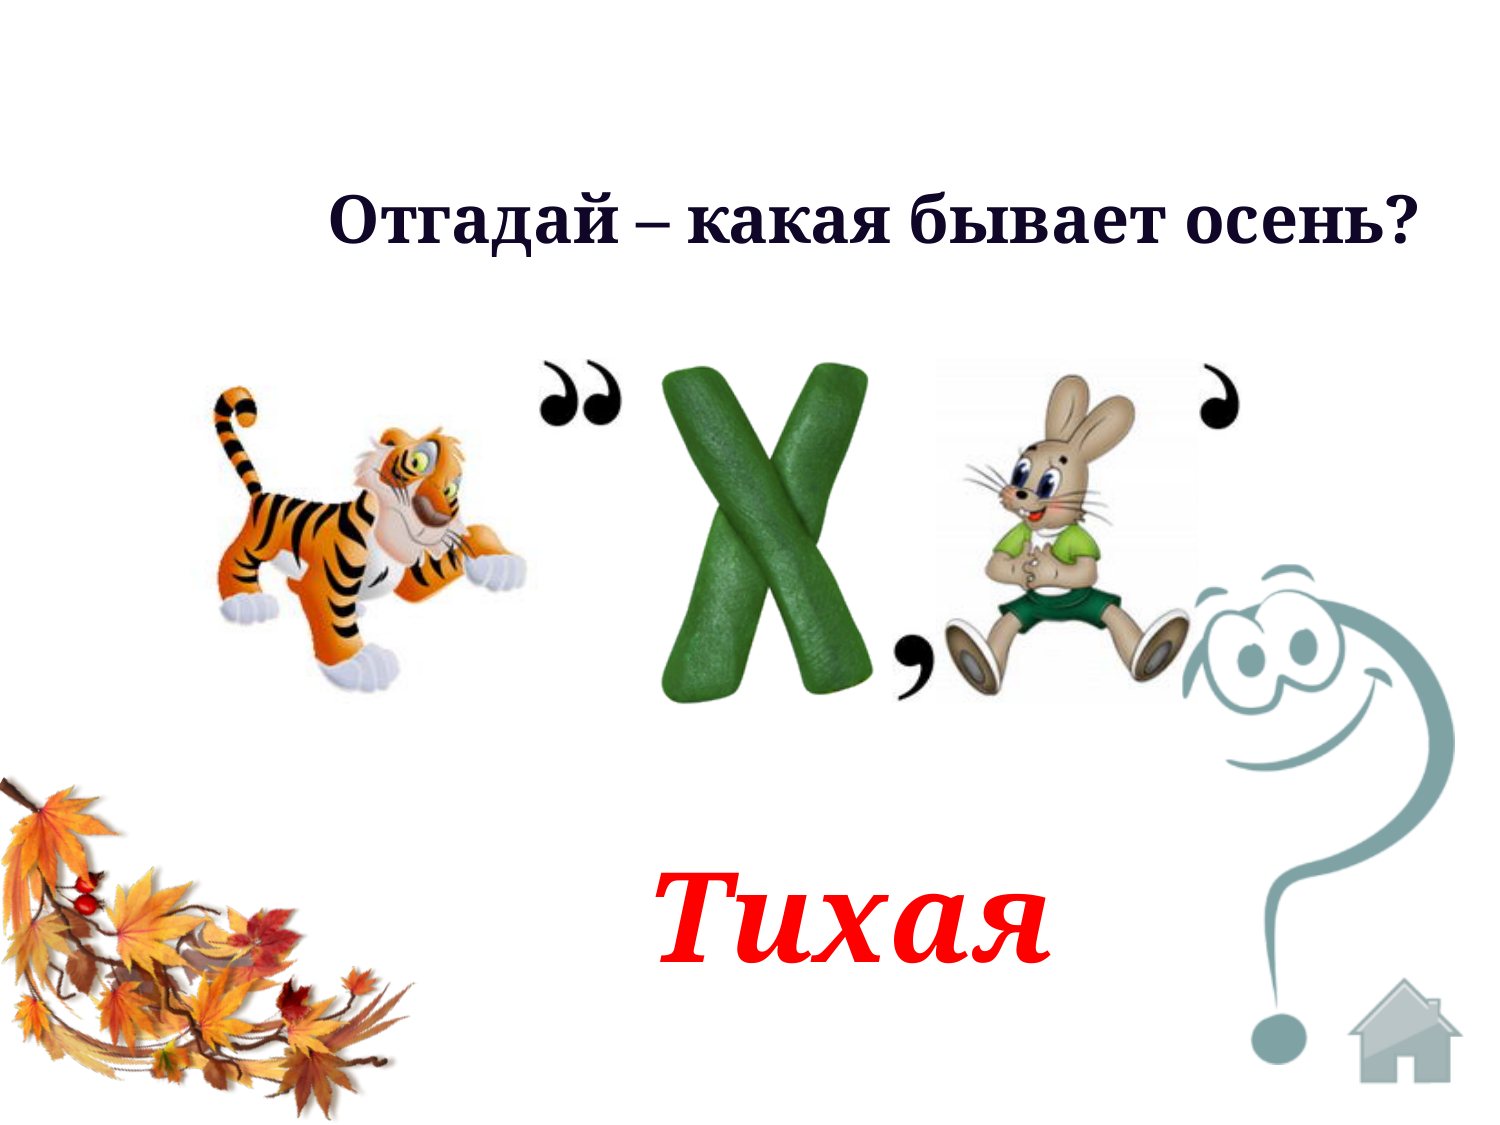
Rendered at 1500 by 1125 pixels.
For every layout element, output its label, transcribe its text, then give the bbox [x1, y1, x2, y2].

text_box Отгадай – какая бывает осень? [312, 169, 1459, 265]
text_box Тихая [425, 830, 1177, 996]
picture [0, 731, 440, 1125]
picture [190, 356, 1471, 1087]
